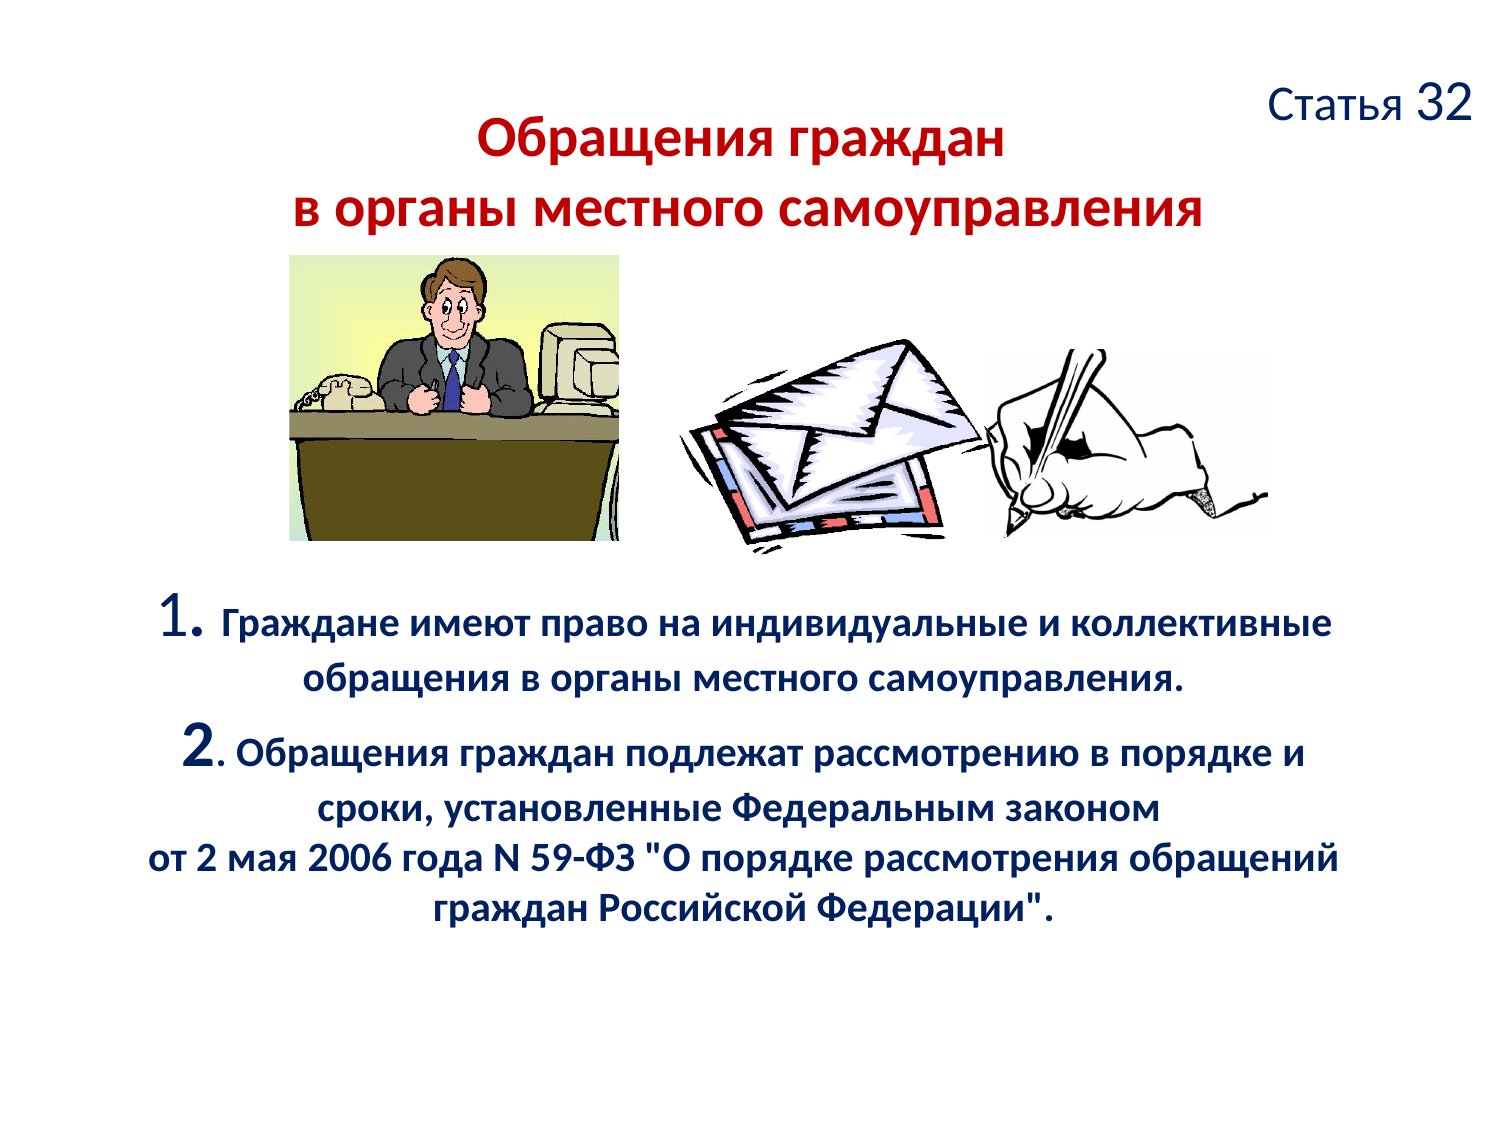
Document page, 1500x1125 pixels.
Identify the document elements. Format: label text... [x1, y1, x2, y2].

text_box Обращения граждан в органы местного самоуправления [112, 91, 1329, 316]
picture [678, 337, 1268, 557]
text_box Статья 32 [1253, 54, 1490, 140]
text_box 1. Граждане имеют право на индивидуальные и коллективные обращения в органы местного самоуправления. 2. Обращения граждан подлежат рассмотрению в порядке и сроки, установленные Федеральным законом от 2 мая 2006 года N 59-ФЗ "О порядке рассмотрения обращений граждан Российской Федерации". [123, 562, 1365, 938]
picture [288, 255, 619, 541]
